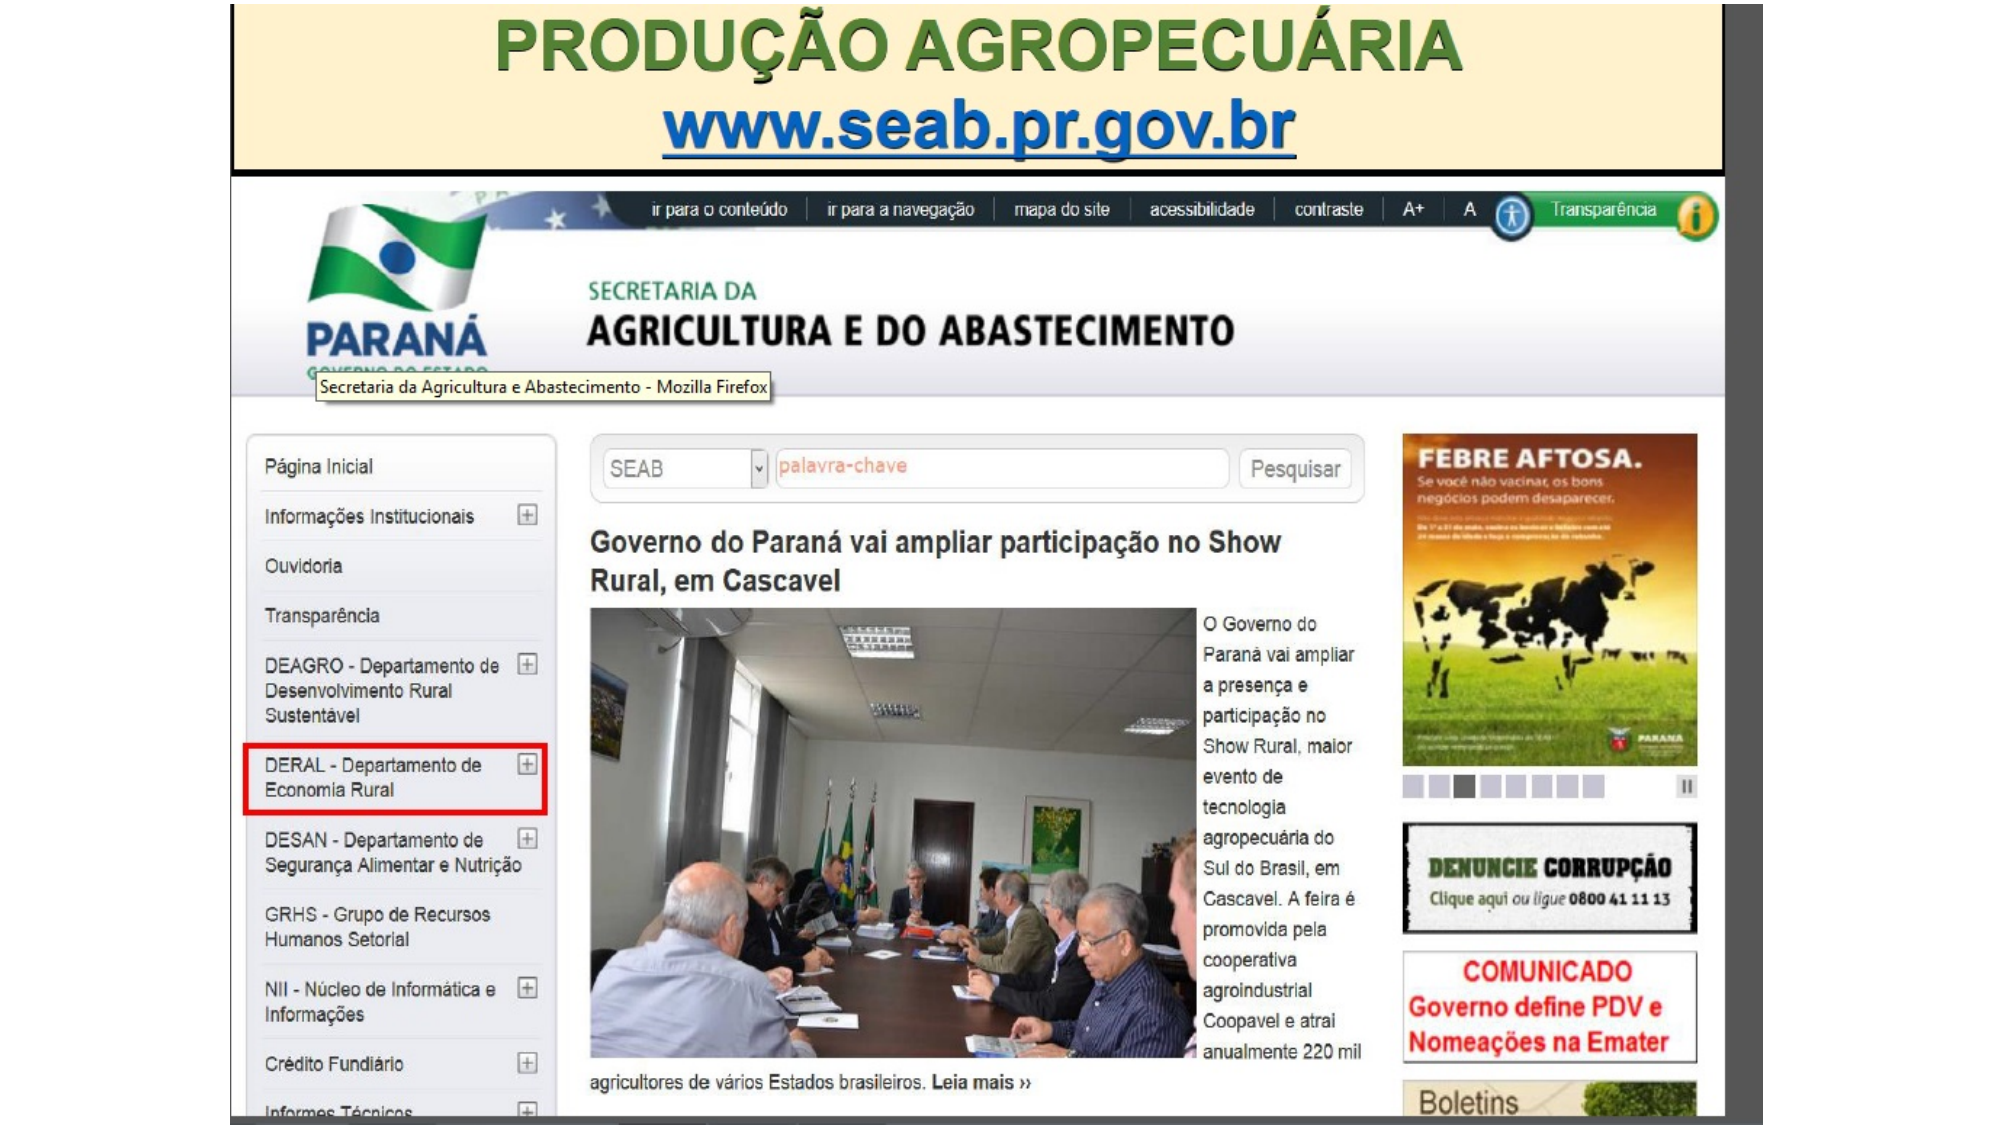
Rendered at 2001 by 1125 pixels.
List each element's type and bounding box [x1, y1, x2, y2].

picture [230, 4, 1763, 1125]
